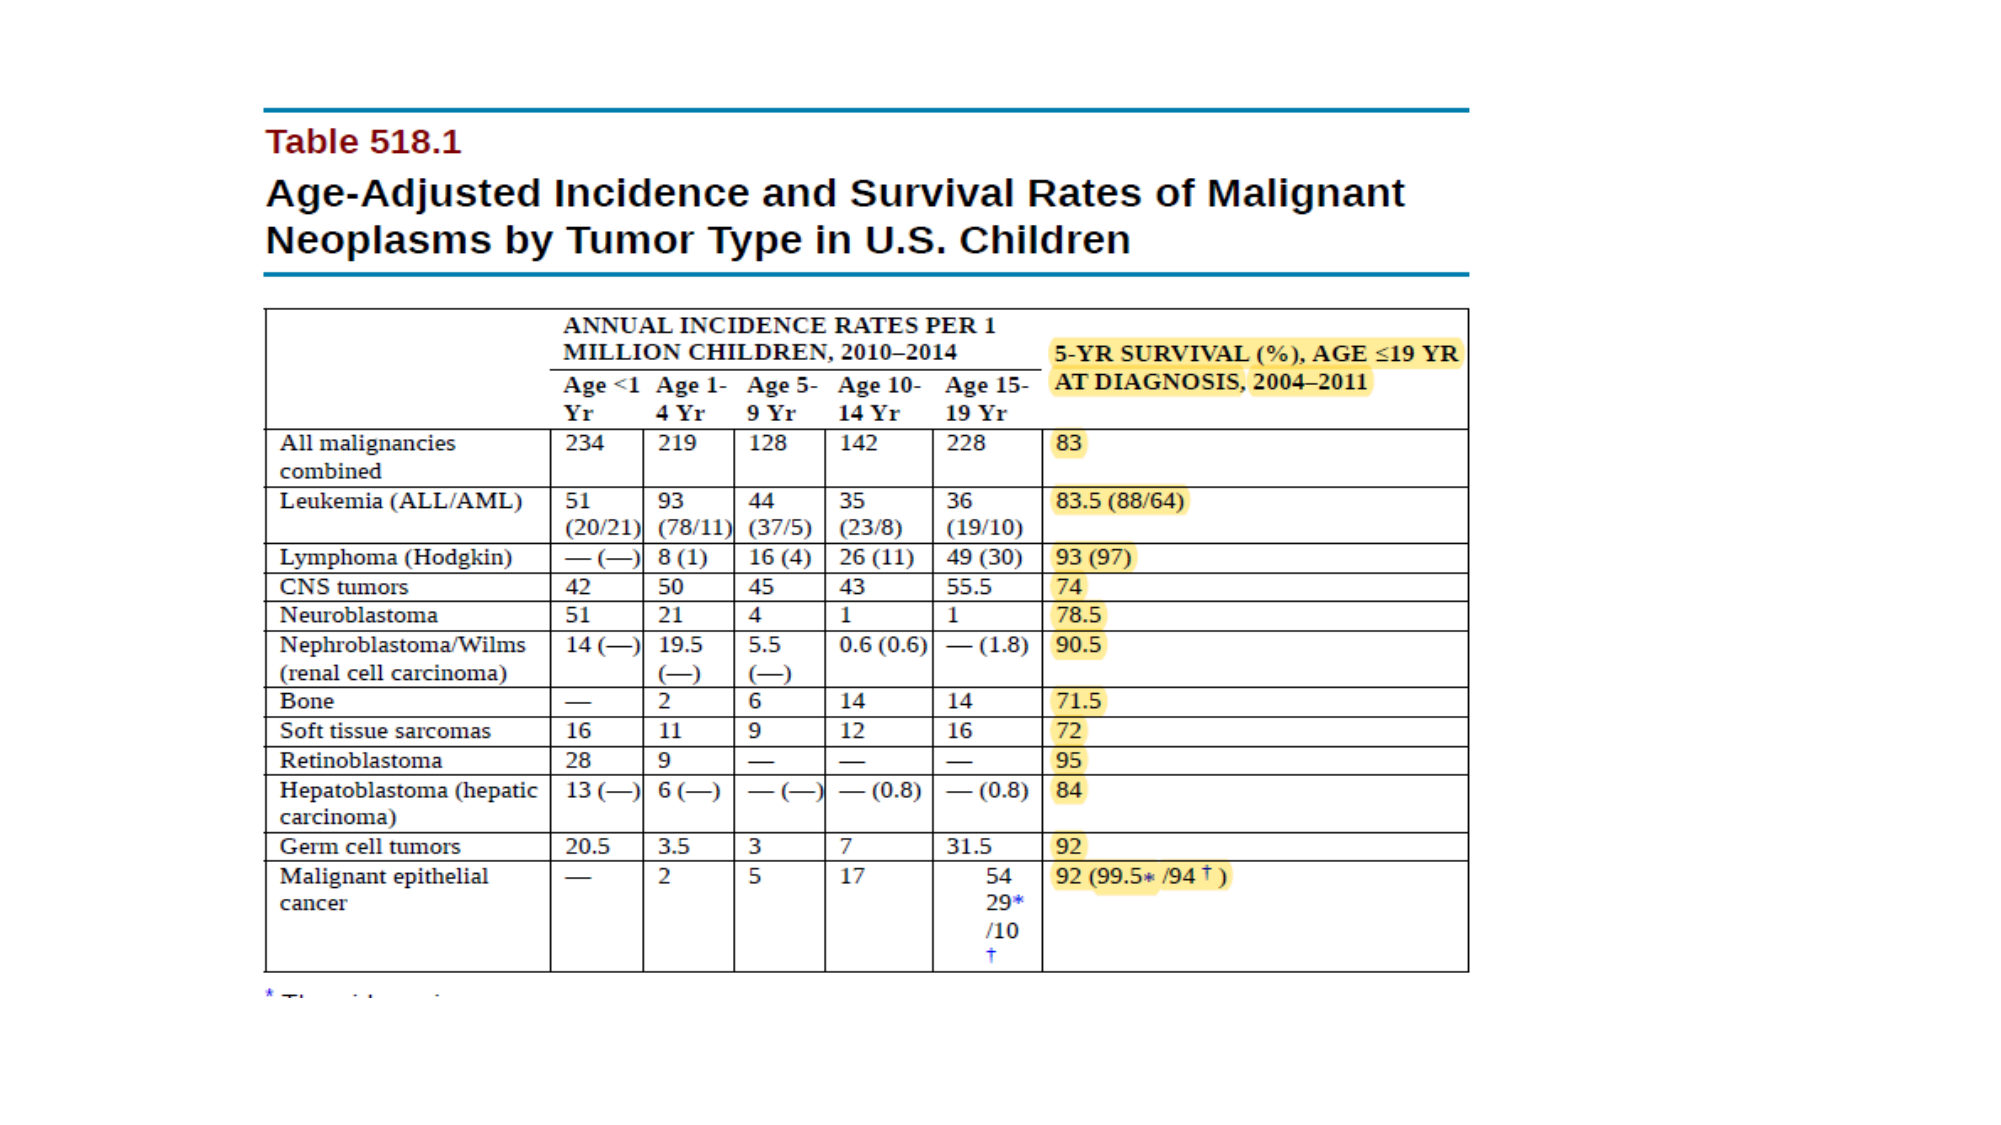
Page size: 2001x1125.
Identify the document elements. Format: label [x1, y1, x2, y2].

list [220, 91, 1559, 998]
